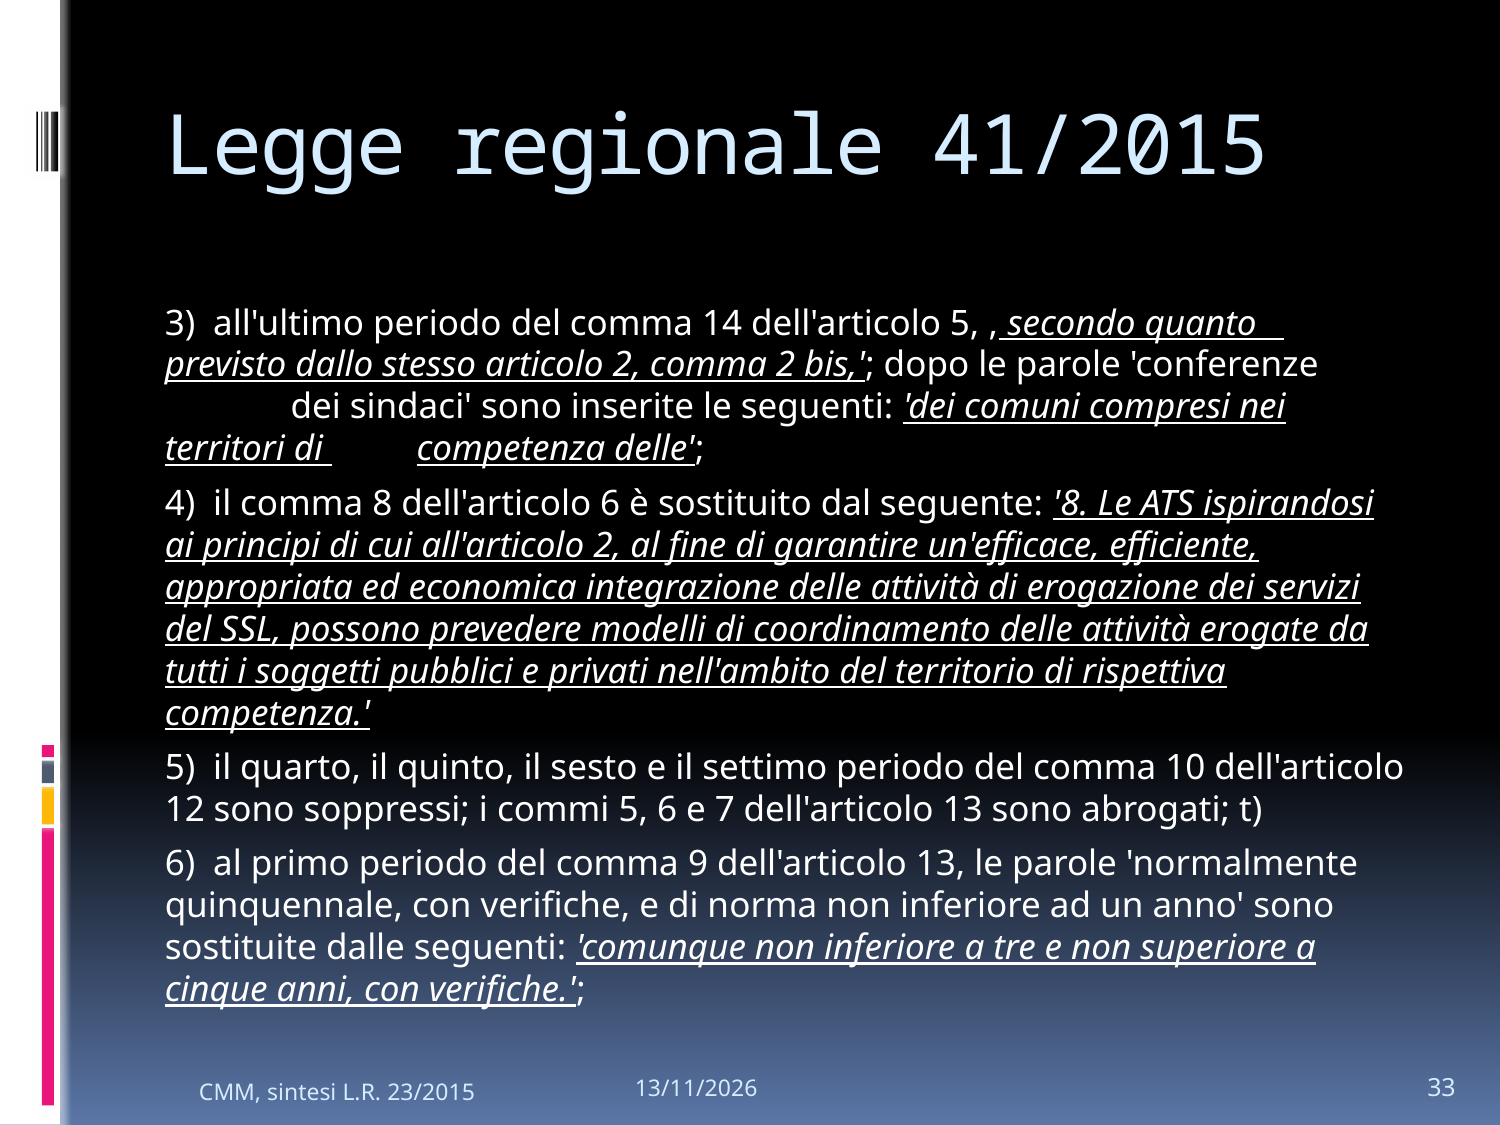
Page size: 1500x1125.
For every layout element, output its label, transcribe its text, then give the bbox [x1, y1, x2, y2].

footer CMM, sintesi L.R. 23/2015 [150, 1070, 491, 1113]
slide_number 33 [1412, 1052, 1488, 1113]
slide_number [620, 1082, 1412, 1113]
list 3) all'ultimo periodo del comma 14 dell'articolo 5, , secondo quanto previsto dallo stesso articolo 2, comma 2 bis,'; dopo le parole 'conferenze dei sindaci' sono inserite le seguenti: 'dei comuni compresi nei territori di competenza delle'; 4) il comma 8 dell'articolo 6 è sostituito dal seguente: '8. Le ATS ispirandosi ai principi di cui all'articolo 2, al fine di garantire un'efficace, efficiente, appropriata ed economica integrazione delle attività di erogazione dei servizi del SSL, possono prevedere modelli di coordinamento delle attività erogate da tutti i soggetti pubblici e privati nell'ambito del territorio di rispettiva competenza.' 5) il quarto, il quinto, il sesto e il settimo periodo del comma 10 dell'articolo 12 sono soppressi; i commi 5, 6 e 7 dell'articolo 13 sono abrogati; t) 6) al primo periodo del comma 9 dell'articolo 13, le parole 'normalmente quinquennale, con verifiche, e di norma non inferiore ad un anno' sono sostituite dalle seguenti: 'comunque non inferiore a tre e non superiore a cinque anni, con verifiche.'; [150, 292, 1425, 1043]
title Legge regionale 41/2015 [150, 83, 1425, 234]
